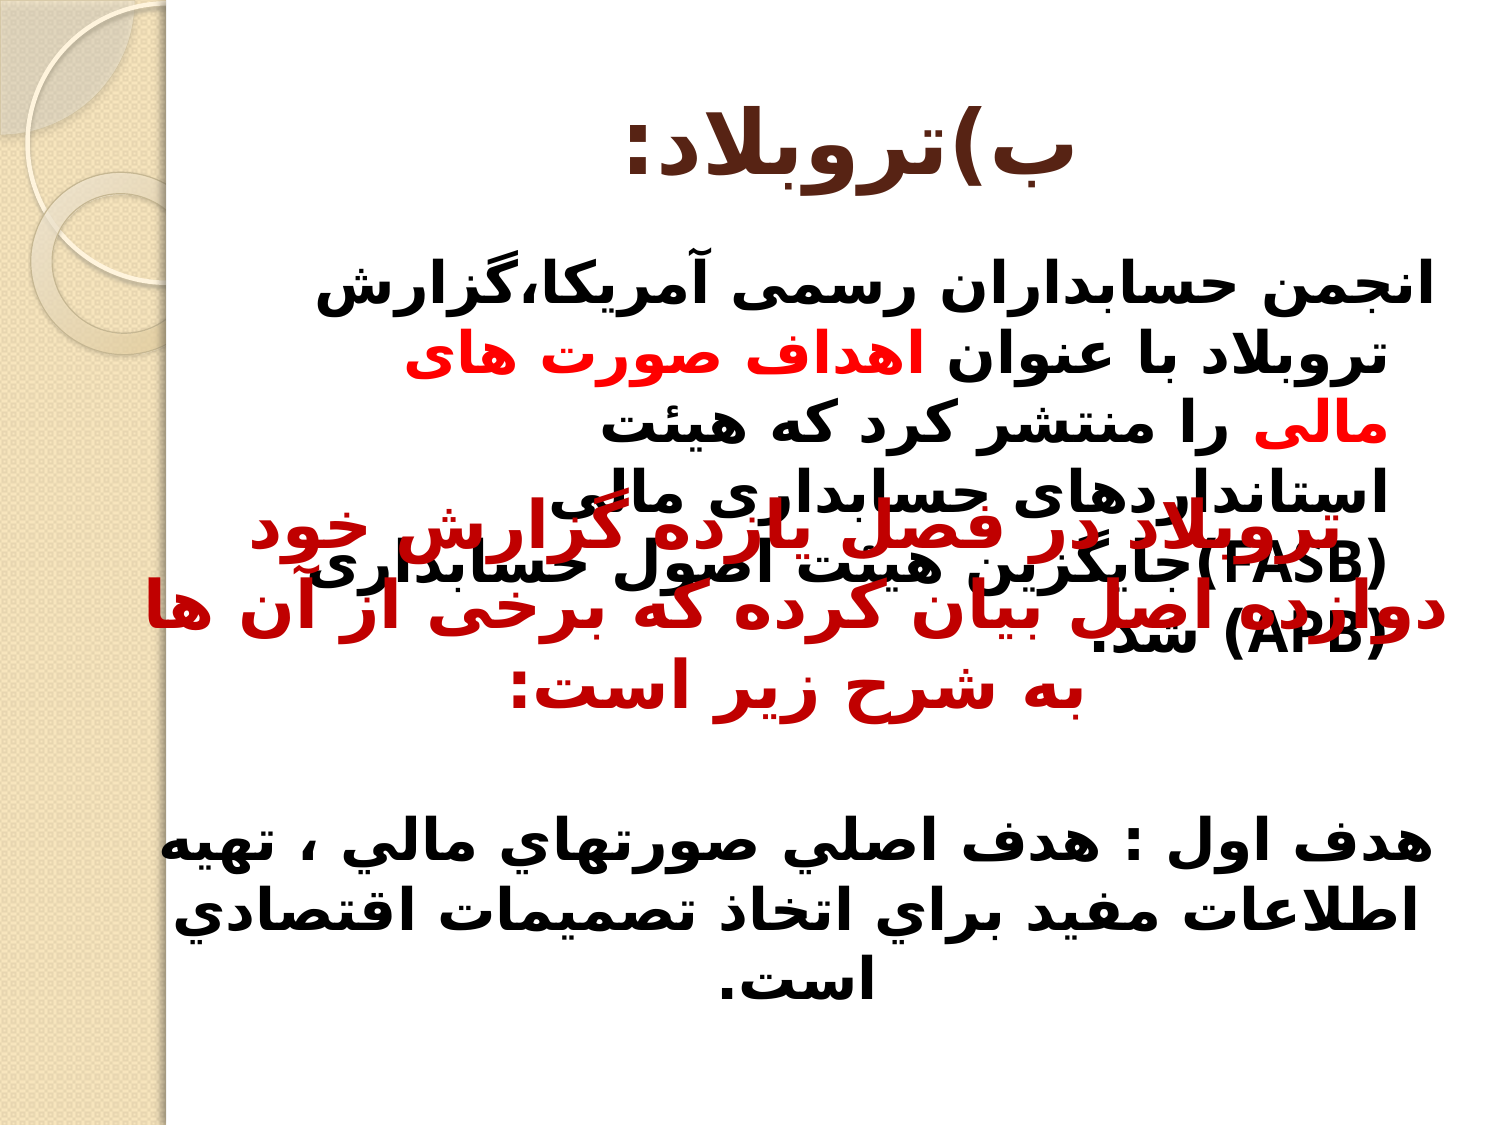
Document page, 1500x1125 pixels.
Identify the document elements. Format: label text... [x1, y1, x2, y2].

list انجمن حسابداران رسمی آمریکا،گزارش تروبلاد با عنوان اهداف صورت های مالی را منتشر کرد که هیئت استانداردهای حسابداری مالی (FASB)جایگزین هیئت اصول حسابداری (APB) شد. [235, 237, 1466, 691]
title ب)تروبلاد: [235, 45, 1466, 233]
text_box تروبلاد در فصل يازده گزارش خود دوازده اصل بيان كرده که برخی از آن ها به شرح زیر است: هدف اول : هدف اصلي صورتهاي مالي ، تهيه اطلاعات مفيد براي اتخاذ تصميمات اقتصادي است. [117, 691, 1477, 903]
list انجمن حسابداران رسمی آمریکا،گزارش تروبلاد با عنوان اهداف صورت های مالی را منتشر کرد که هیئت استانداردهای حسابداری مالی (FASB)جایگزین هیئت اصول حسابداری (APB) شد. [235, 903, 1466, 1026]
